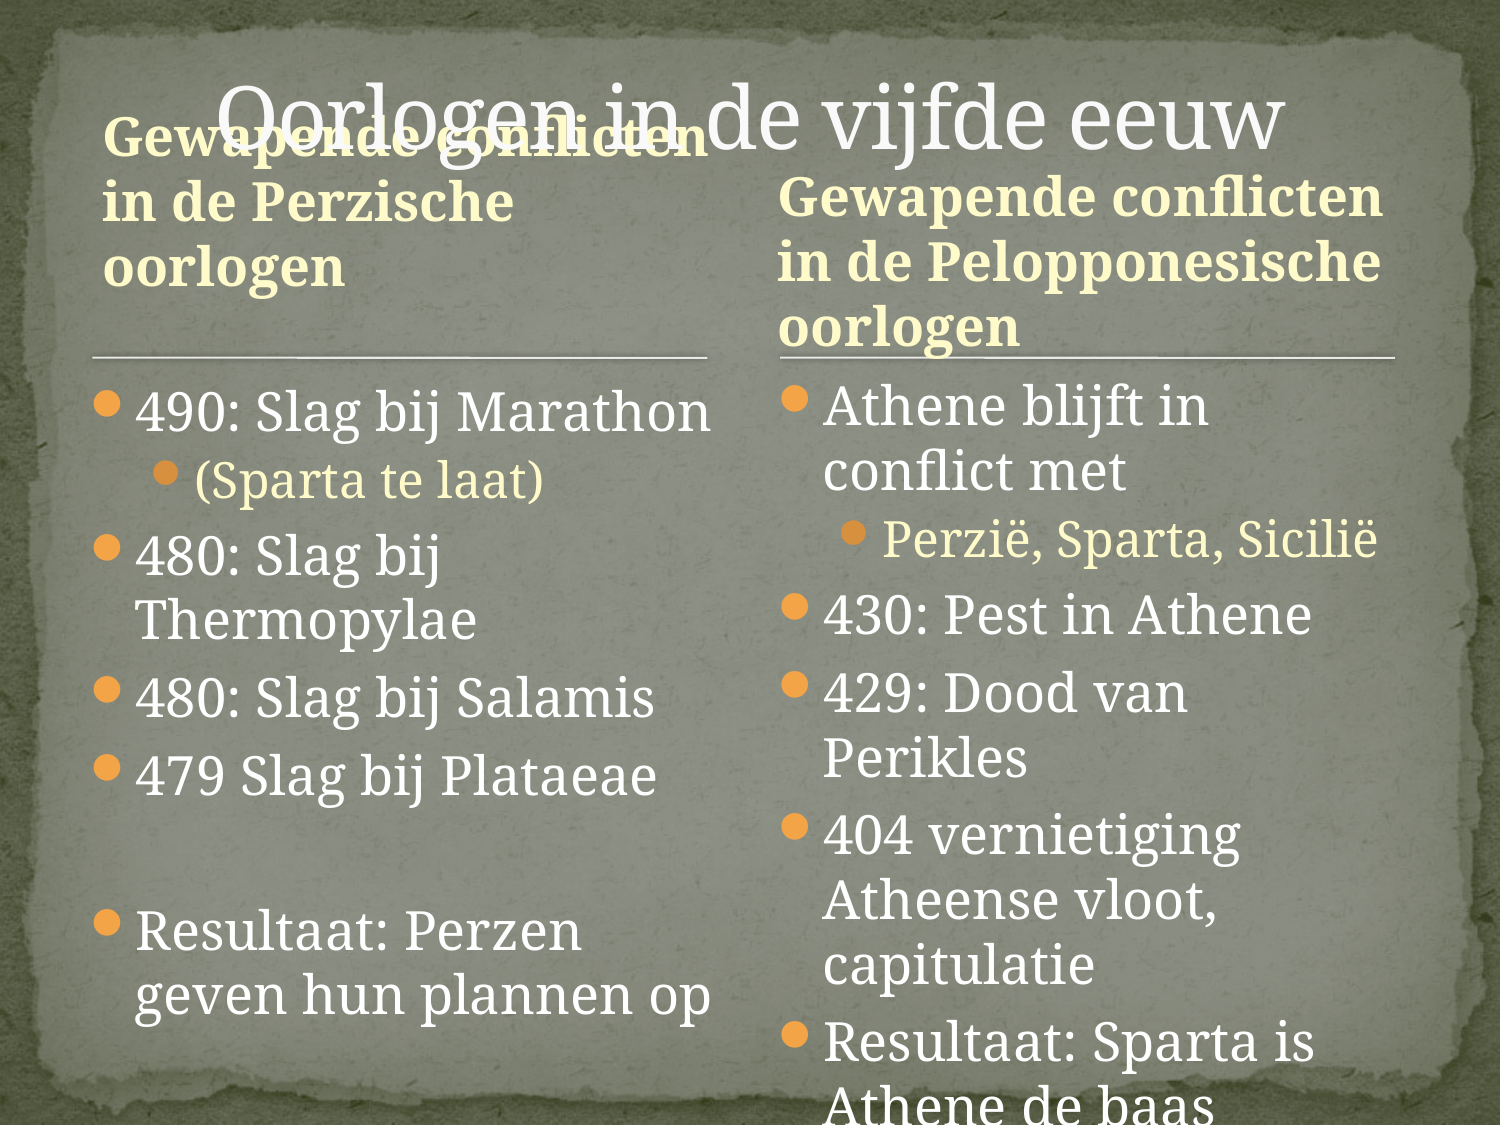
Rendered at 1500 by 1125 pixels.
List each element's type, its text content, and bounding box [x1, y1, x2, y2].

list 490: Slag bij Marathon (Sparta te laat) 480: Slag bij Thermopylae 480: Slag bij Salamis 479 Slag bij Plataeae Resultaat: Perzen geven hun plannen op [75, 369, 763, 964]
list Gewapende conflicten in de Pelopponesische oorlogen [761, 237, 1428, 366]
list Athene blijft in conflict met Perzië, Sparta, Sicilië 430: Pest in Athene 429: Dood van Perikles 404 vernietiging Atheense vloot, capitulatie Resultaat: Sparta is Athene de baas [762, 364, 1426, 1101]
list Gewapende conflicten in de Perzische oorlogen [85, 178, 752, 307]
title Oorlogen in de vijfde eeuw [75, 27, 1426, 175]
